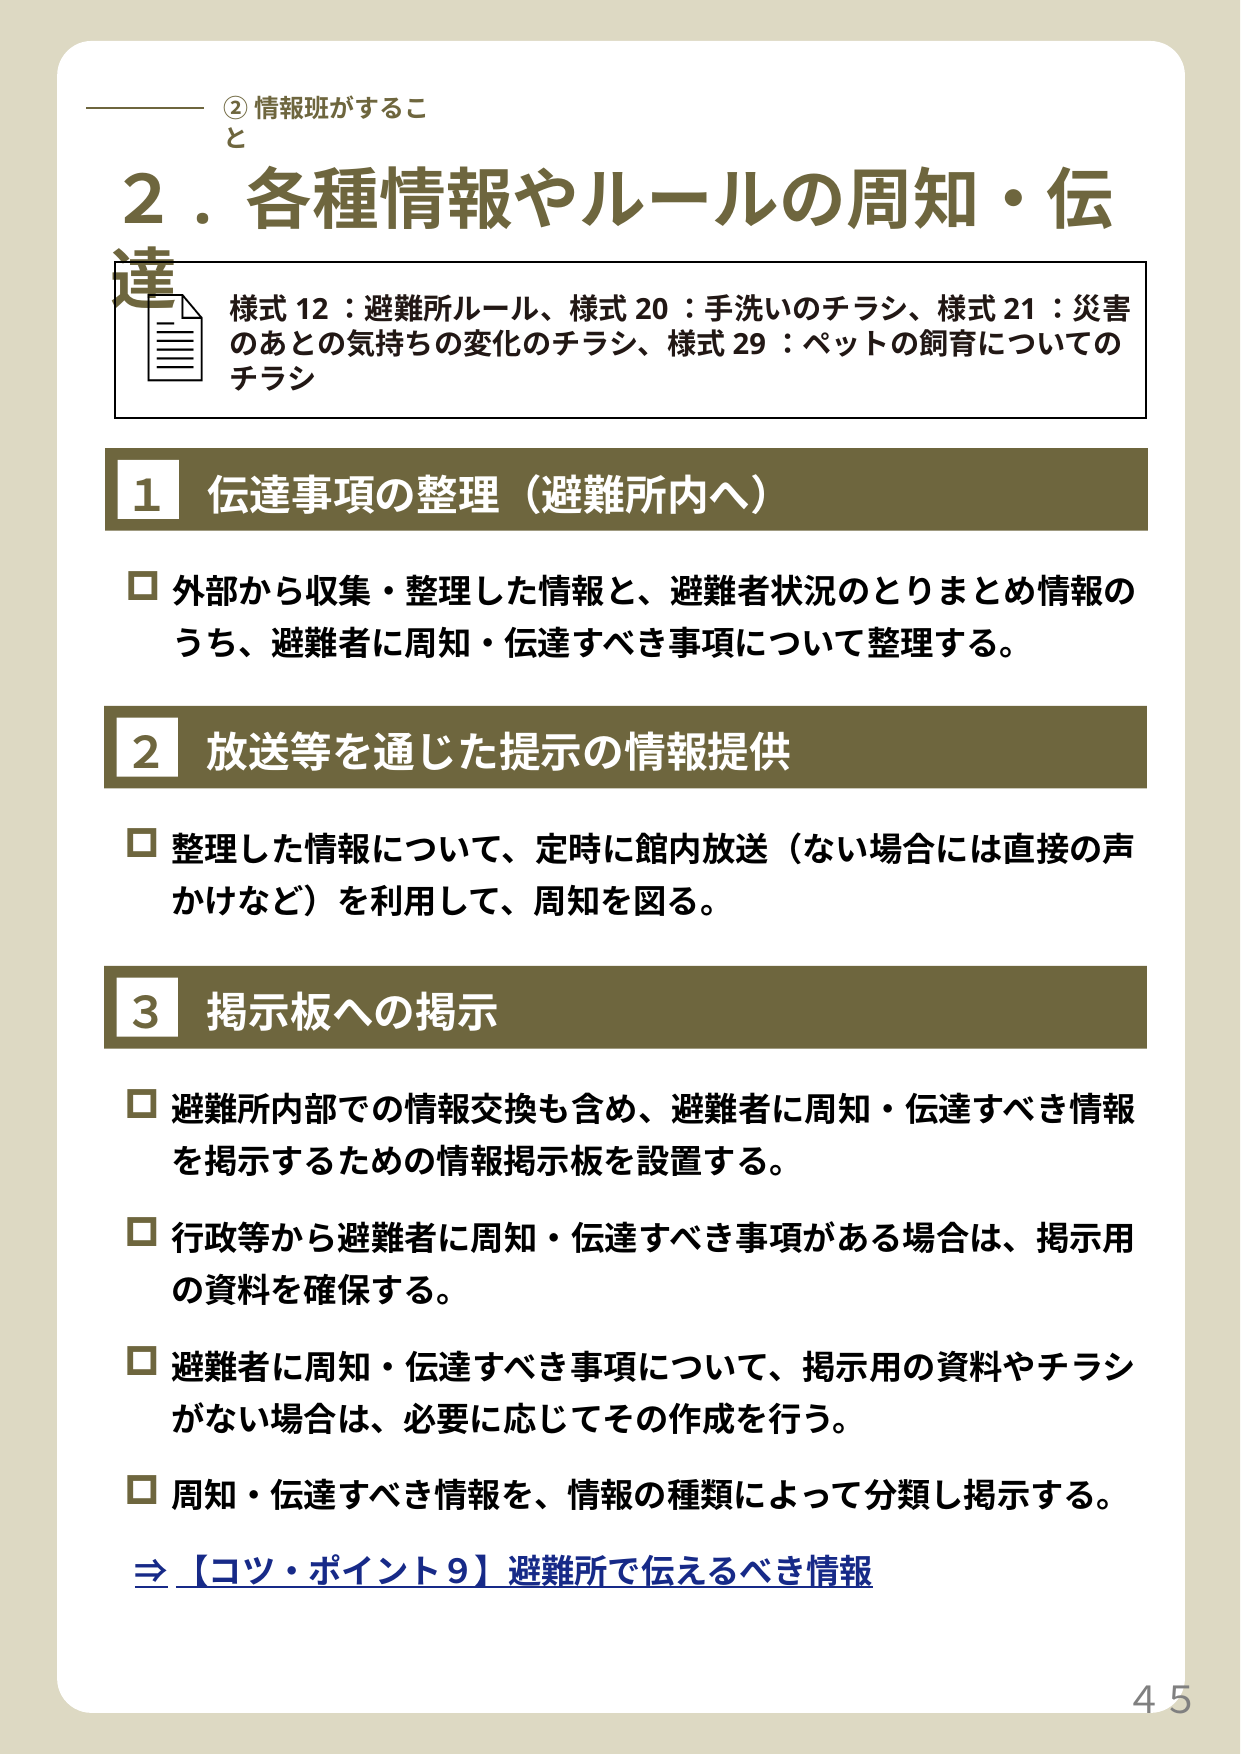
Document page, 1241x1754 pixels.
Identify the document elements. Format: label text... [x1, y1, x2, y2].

text_box ４５ [1108, 1669, 1218, 1729]
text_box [115, 262, 1146, 419]
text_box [105, 448, 1148, 531]
text_box 整理した情報について、定時に館内放送（ない場合には直接の声かけなど）を利用して、周知を図る。 [122, 814, 1137, 921]
text_box 避難所内部での情報交換も含め、避難者に周知・伝達すべき情報を掲示するための情報掲示板を設置する。 行政等から避難者に周知・伝達すべき事項がある場合は、掲示用の資料を確保する。 避難者に周知・伝達すべき事項について、掲示用の資料やチラシがない場合は、必要に応じてその作成を行う。 周知・伝達すべき情報を、情報の種類によって分類し掲示する。 [122, 1074, 1137, 1515]
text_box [104, 705, 1147, 789]
text_box ⇒【コツ・ポイント９】避難所で伝えるべき情報 [119, 1542, 1027, 1598]
text_box 外部から収集・整理した情報と、避難者状況のとりまとめ情報のうち、避難者に周知・伝達すべき事項について整理する。 [123, 556, 1138, 663]
text_box ２. 各種情報やルールの周知・伝達 [108, 155, 1152, 318]
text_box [104, 965, 1147, 1049]
